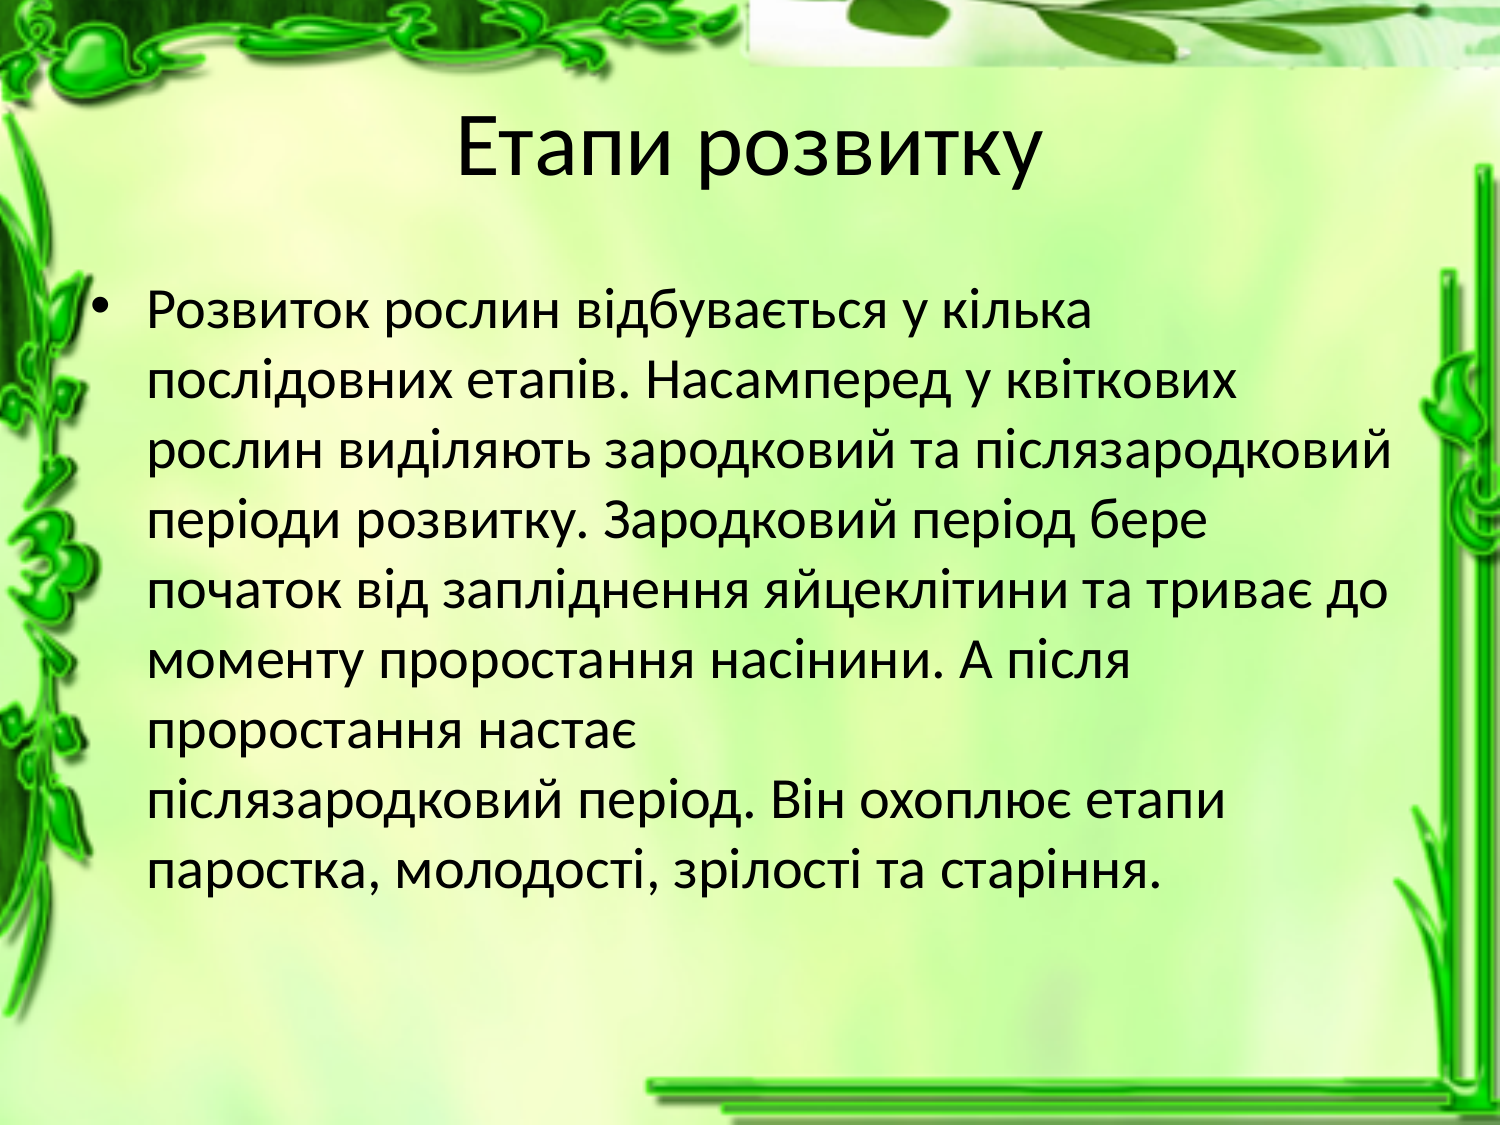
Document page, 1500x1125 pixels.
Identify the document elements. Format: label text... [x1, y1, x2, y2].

picture [0, 0, 1500, 1125]
list Розвиток рослин відбувається у кілька послідовних етапів. Насамперед у квіткових рослин виділяють зародковий та післязародковий періоди розвитку. Зародковий період бере початок від запліднення яйцеклітини та триває до моменту проростання насінини. А після проростання настає післязародковий період. Він охоплює етапи паростка, молодості, зрілості та старіння. [75, 262, 1425, 1005]
title Етапи розвитку [75, 45, 1425, 233]
